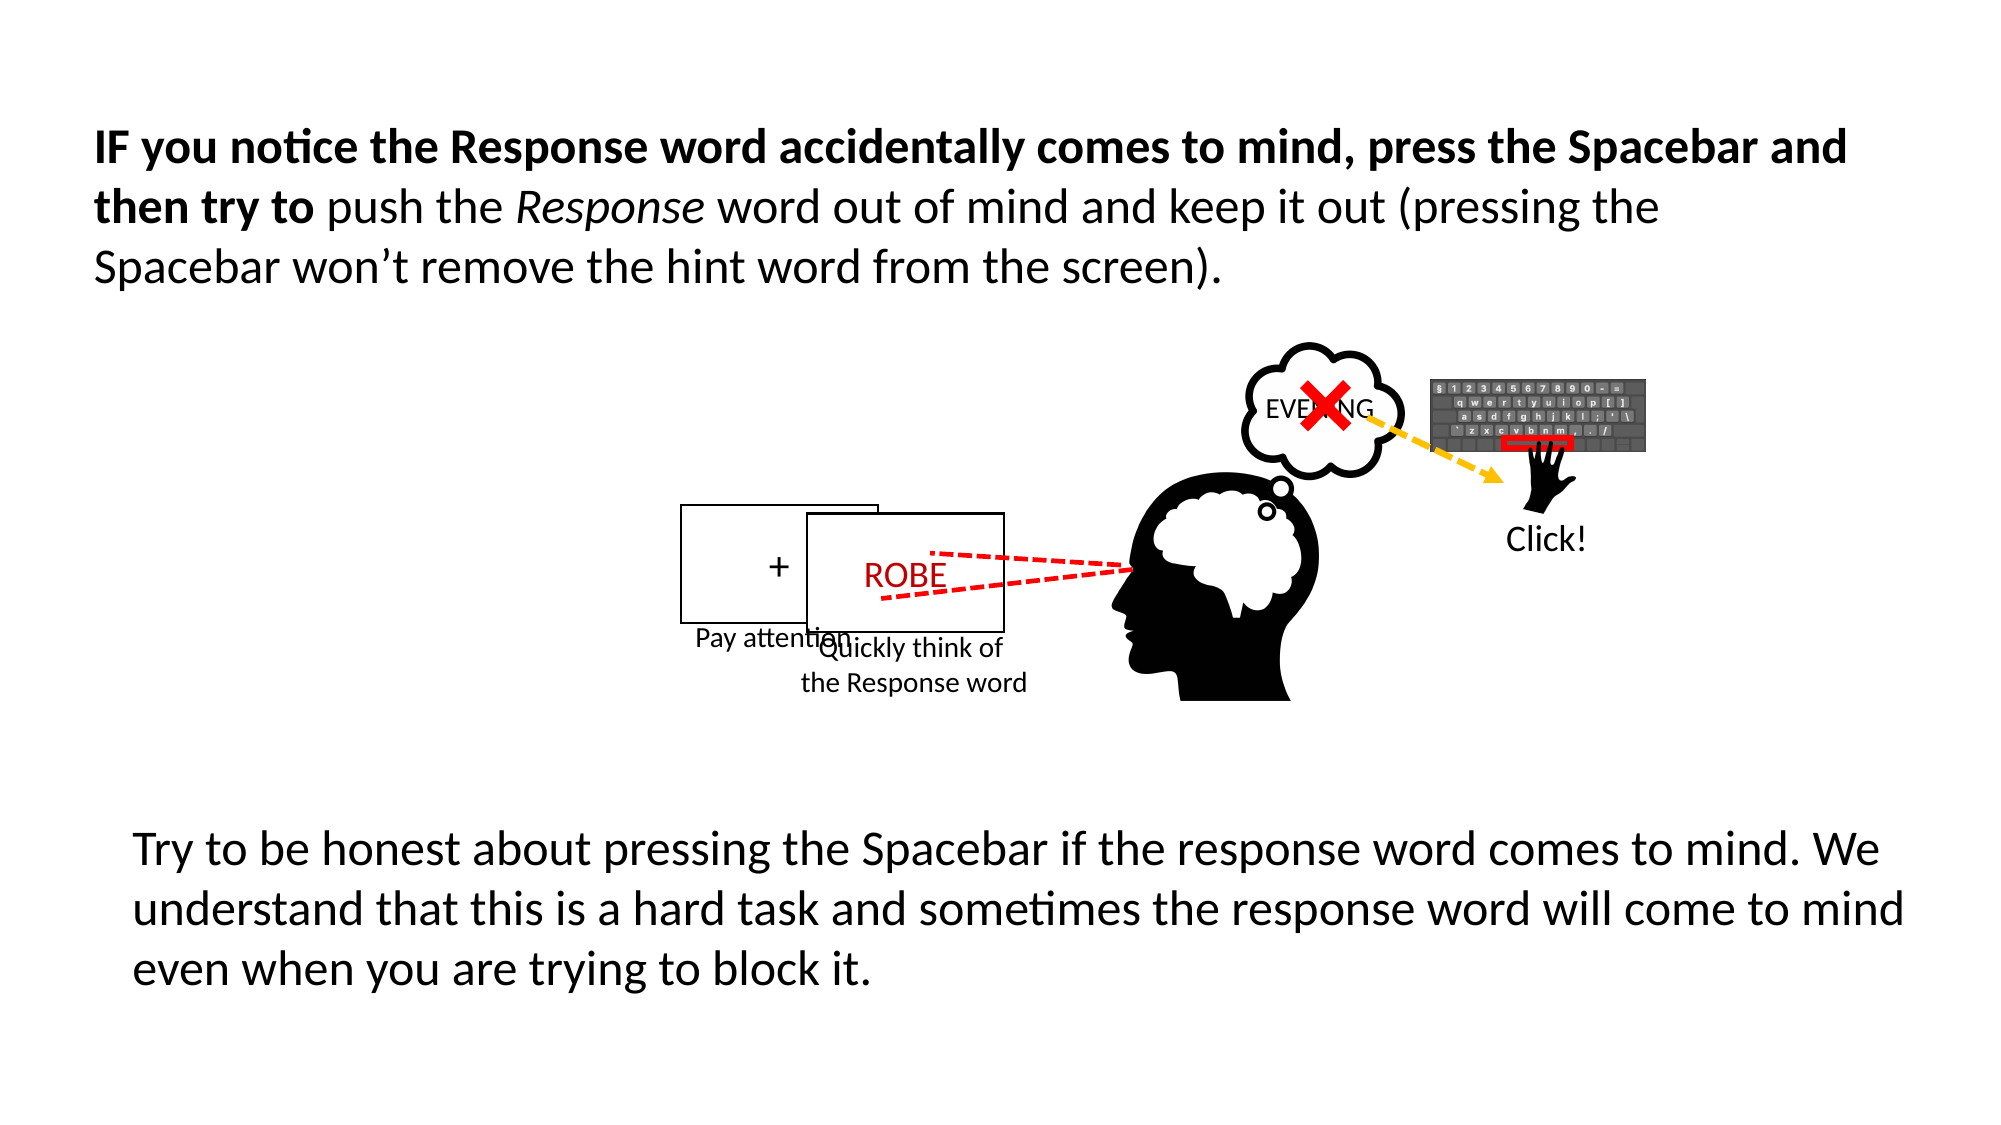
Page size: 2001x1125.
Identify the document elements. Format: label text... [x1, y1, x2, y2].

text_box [1367, 417, 1504, 483]
text_box Try to be honest about pressing the Spacebar if the response word comes to mind. We understand that this is a hard task and sometimes the response word will come to mind even when you are trying to block it. [117, 807, 1950, 1003]
text_box IF you notice the Response word accidentally comes to mind, press the Spacebar and then try to push the Response word out of mind and keep it out (pressing the Spacebar won’t remove the hint word from the screen). [79, 105, 1873, 301]
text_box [1430, 378, 1646, 514]
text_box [569, 342, 1425, 707]
text_box Click! [1491, 506, 1652, 567]
